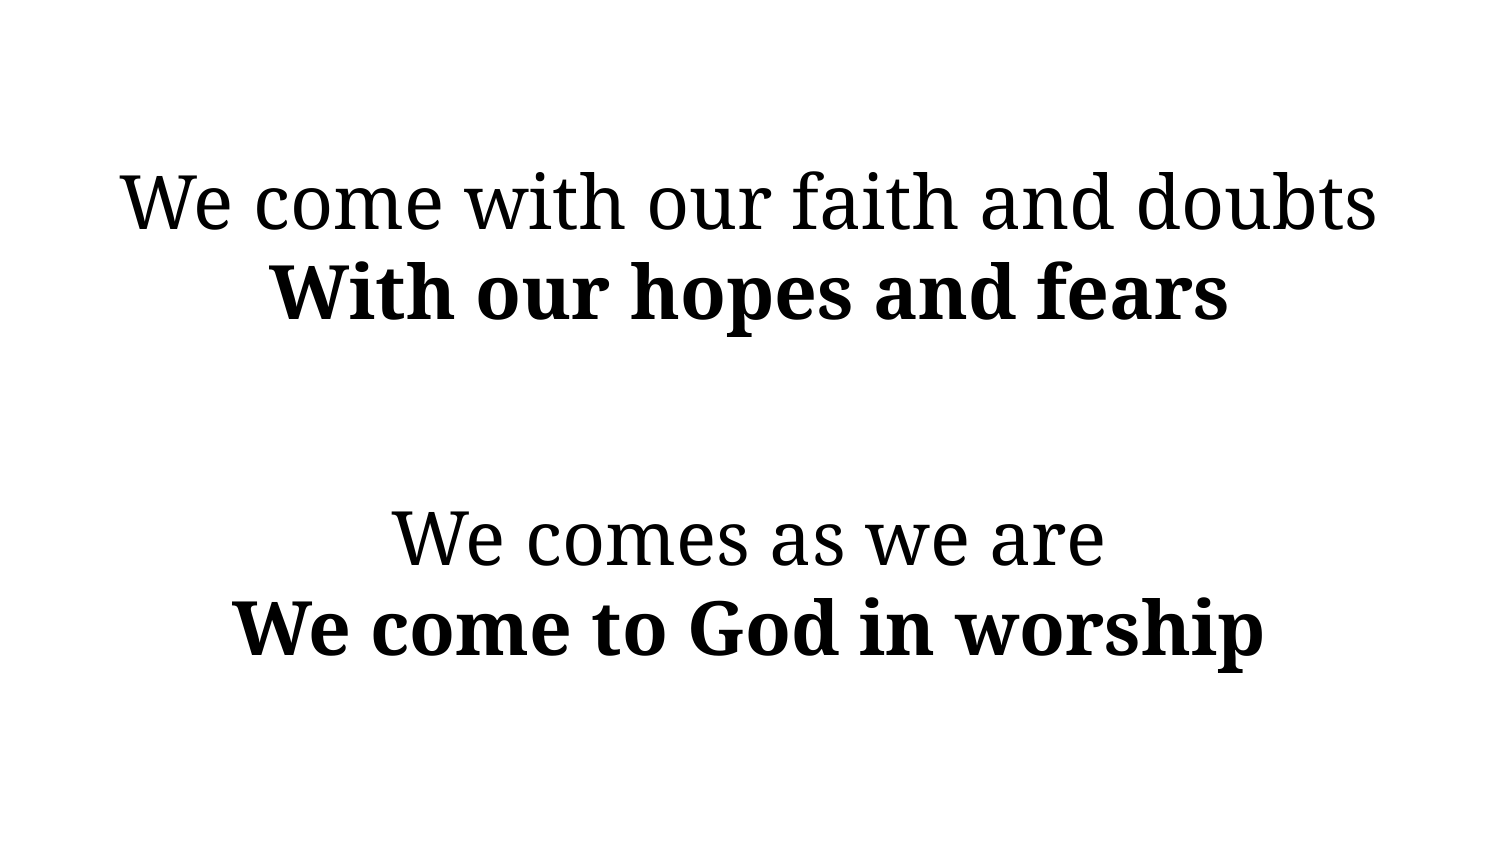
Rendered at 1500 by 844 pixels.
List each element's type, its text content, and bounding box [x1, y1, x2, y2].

list We come with our faith and doubts With our hopes and fears We comes as we are We come to God in worship [90, 63, 1410, 762]
